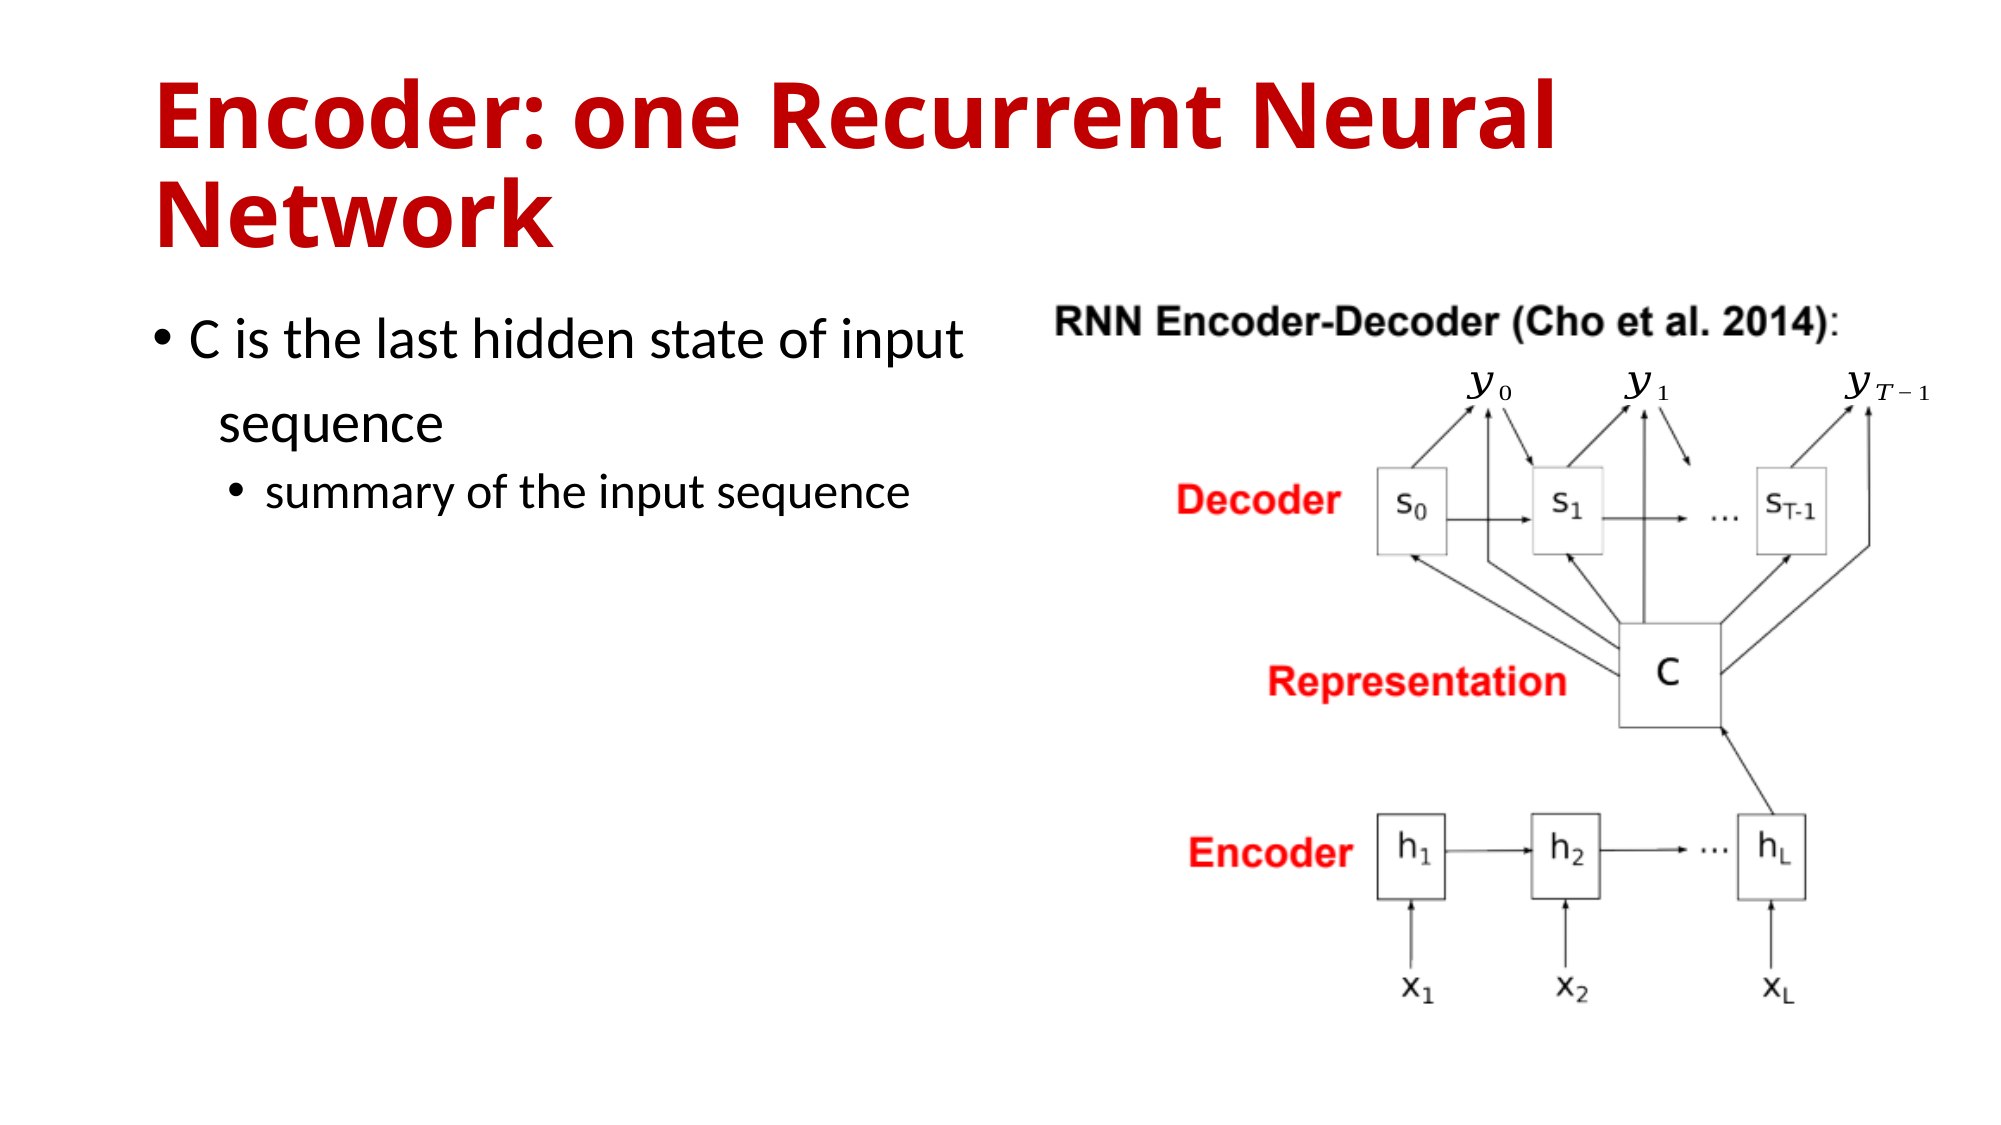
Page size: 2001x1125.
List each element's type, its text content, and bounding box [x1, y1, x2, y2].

title Encoder: one Recurrent Neural Network [137, 59, 1863, 278]
list C is the last hidden state of input sequence summary of the input sequence [137, 300, 1023, 1015]
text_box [1023, 296, 1930, 1020]
